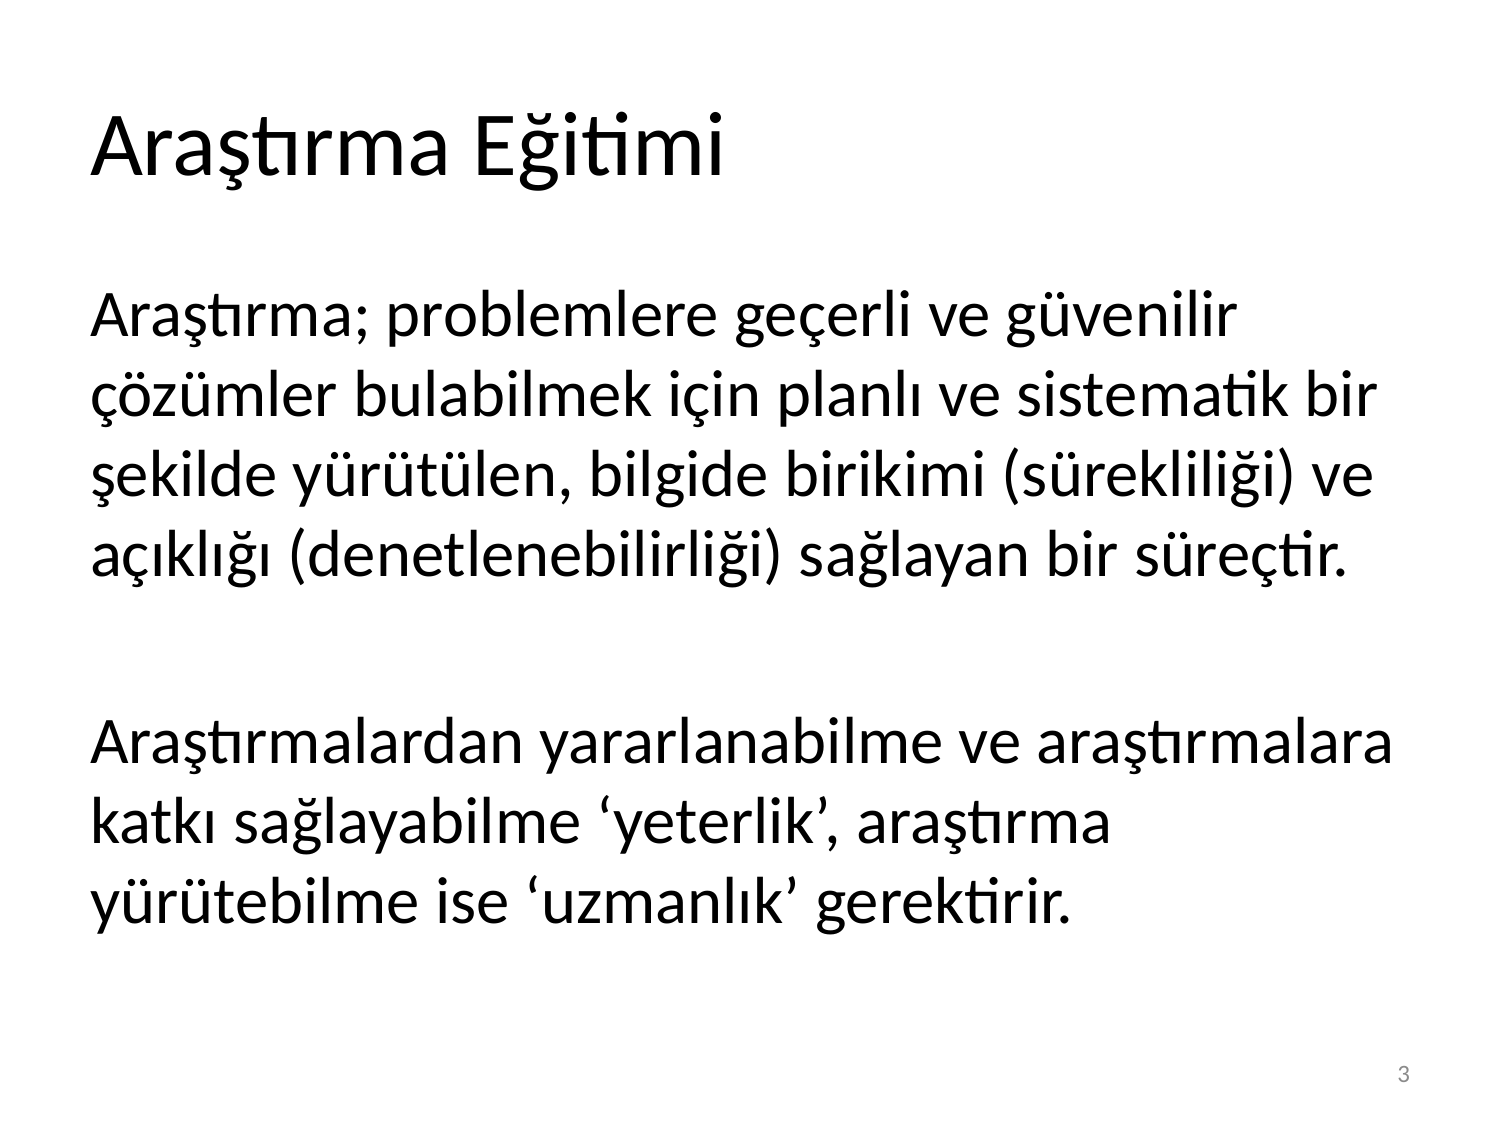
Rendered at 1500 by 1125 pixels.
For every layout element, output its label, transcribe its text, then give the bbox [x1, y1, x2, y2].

title Araştırma Eğitimi [75, 45, 1425, 233]
slide_number 3 [1074, 1042, 1425, 1103]
list Araştırma; problemlere geçerli ve güvenilir çözümler bulabilmek için planlı ve sistematik bir şekilde yürütülen, bilgide birikimi (sürekliliği) ve açıklığı (denetlenebilirliği) sağlayan bir süreçtir. Araştırmalardan yararlanabilme ve araştırmalara katkı sağlayabilme ‘yeterlik’, araştırma yürütebilme ise ‘uzmanlık’ gerektirir. [75, 262, 1425, 1005]
